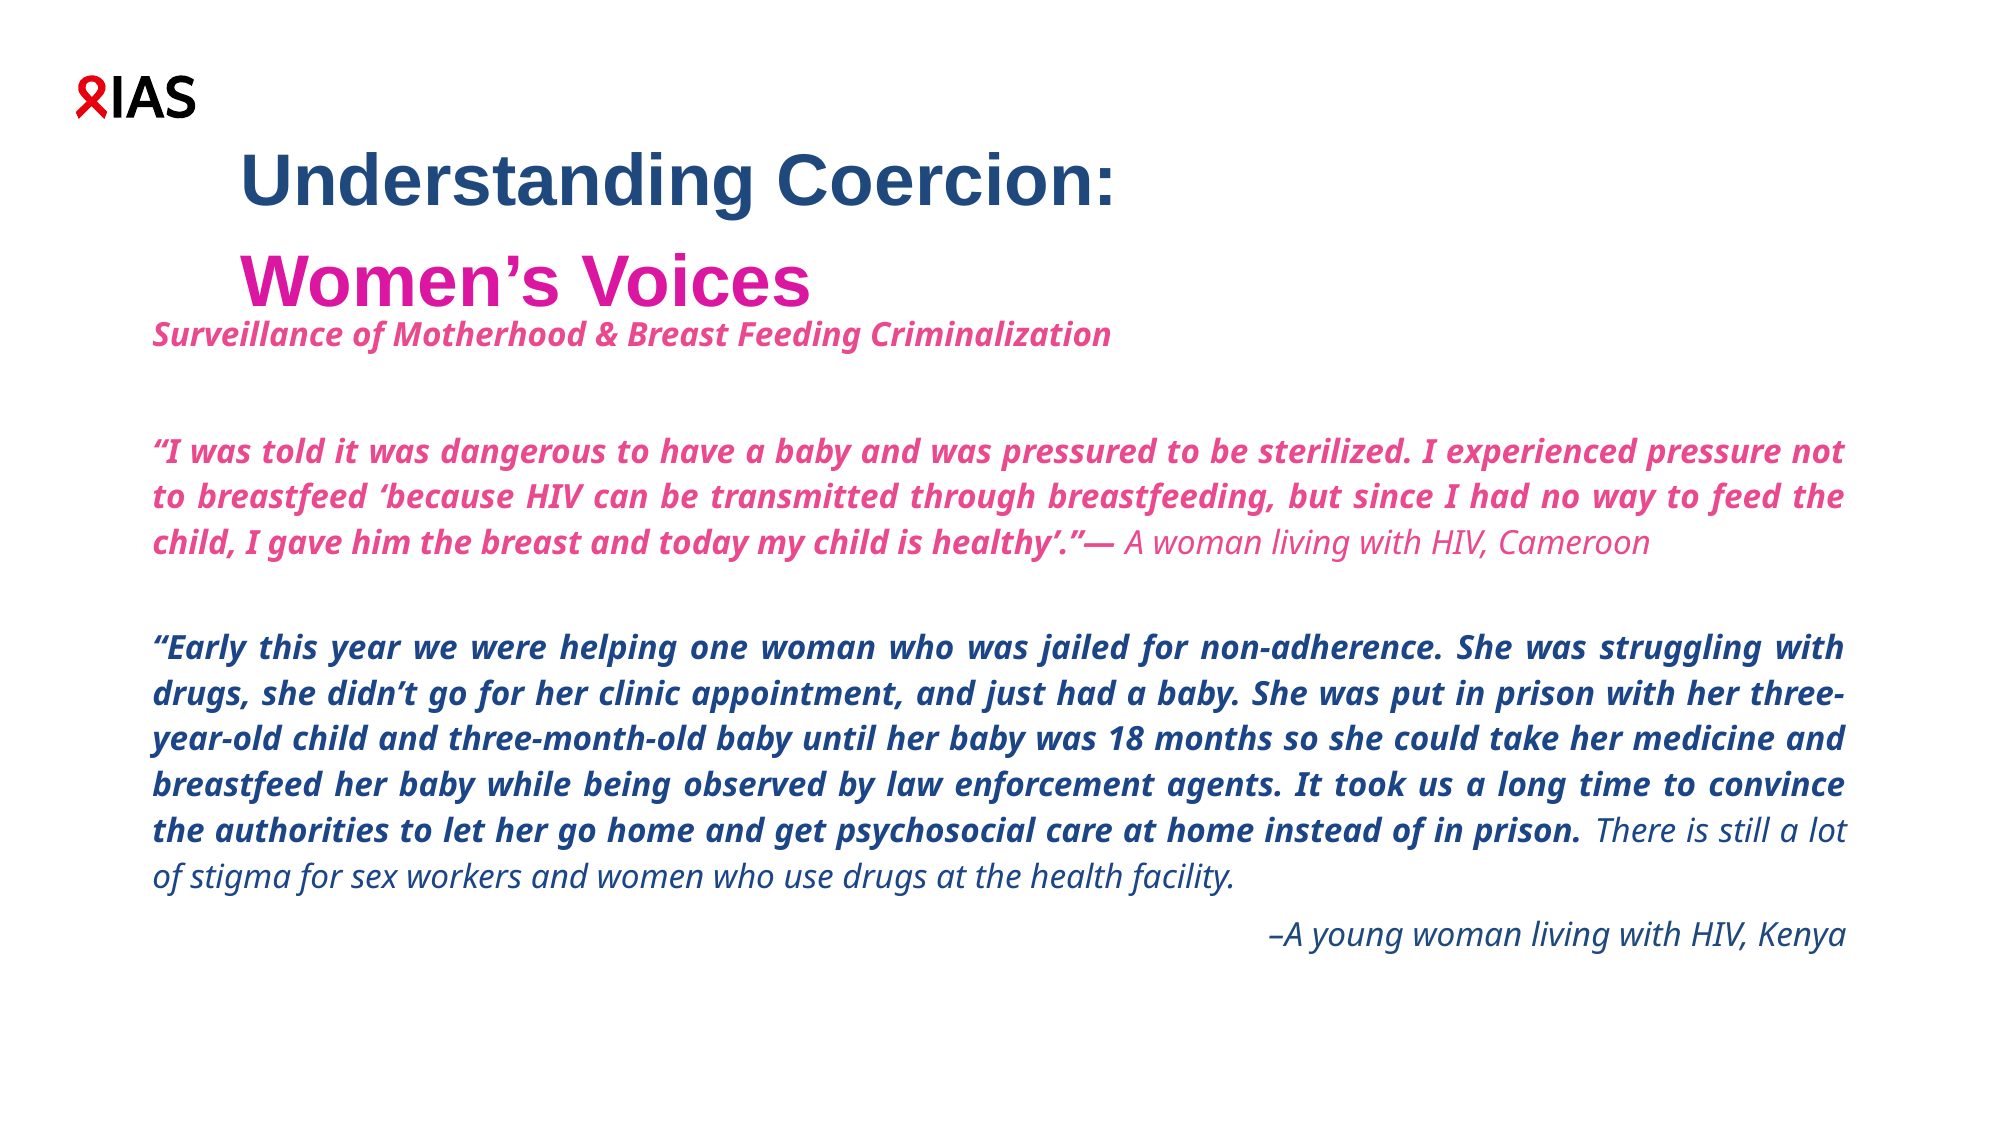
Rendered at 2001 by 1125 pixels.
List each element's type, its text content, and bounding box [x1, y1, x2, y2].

list Surveillance of Motherhood & Breast Feeding Criminalization “I was told it was dangerous to have a baby and was pressured to be sterilized. I experienced pressure not to breastfeed ‘because HIV can be transmitted through breastfeeding, but since I had no way to feed the child, I gave him the breast and today my child is healthy’.”— A woman living with HIV, Cameroon “Early this year we were helping one woman who was jailed for non-adherence. She was struggling with drugs, she didn’t go for her clinic appointment, and just had a baby. She was put in prison with her three-year-old child and three-month-old baby until her baby was 18 months so she could take her medicine and breastfeed her baby while being observed by law enforcement agents. It took us a long time to convince the authorities to let her go home and get psychosocial care at home instead of in prison. There is still a lot of stigma for sex workers and women who use drugs at the health facility. –A young woman living with HIV, Kenya [137, 299, 1863, 1014]
title Understanding Coercion: Women’s Voices [225, 111, 1951, 330]
